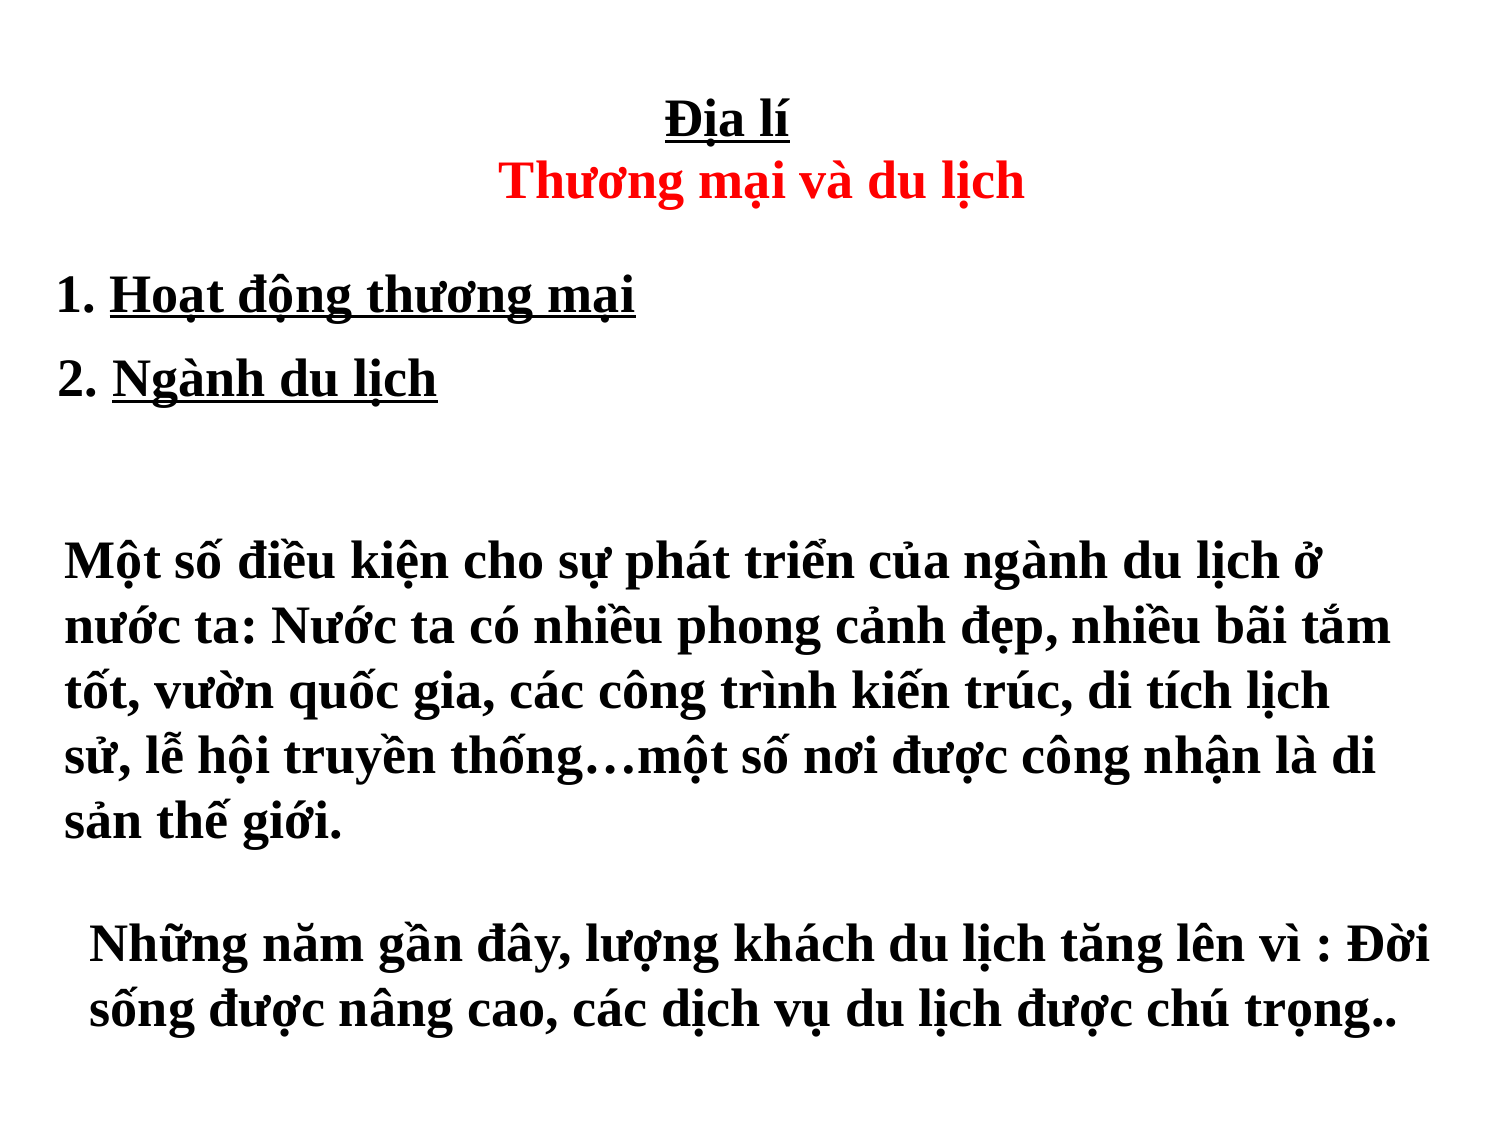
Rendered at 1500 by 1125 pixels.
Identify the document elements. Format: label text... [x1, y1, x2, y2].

text_box Một số điều kiện cho sự phát triển của ngành du lịch ở nước ta: Nước ta có nhiều phong cảnh đẹp, nhiều bãi tắm tốt, vườn quốc gia, các công trình kiến trúc, di tích lịch sử, lễ hội truyền thống…một số nơi được công nhận là di sản thế giới. [50, 512, 1425, 858]
text_box Địa lí [650, 74, 838, 137]
text_box 2. Ngành du lịch [42, 335, 531, 415]
text_box Thương mại và du lịch [412, 137, 1113, 218]
text_box 1. Hoạt động thương mại [40, 250, 820, 331]
text_box Những năm gần đây, lượng khách du lịch tăng lên vì : Đời sống được nâng cao, các dịch vụ du lịch được chú trọng.. [75, 899, 1450, 1045]
